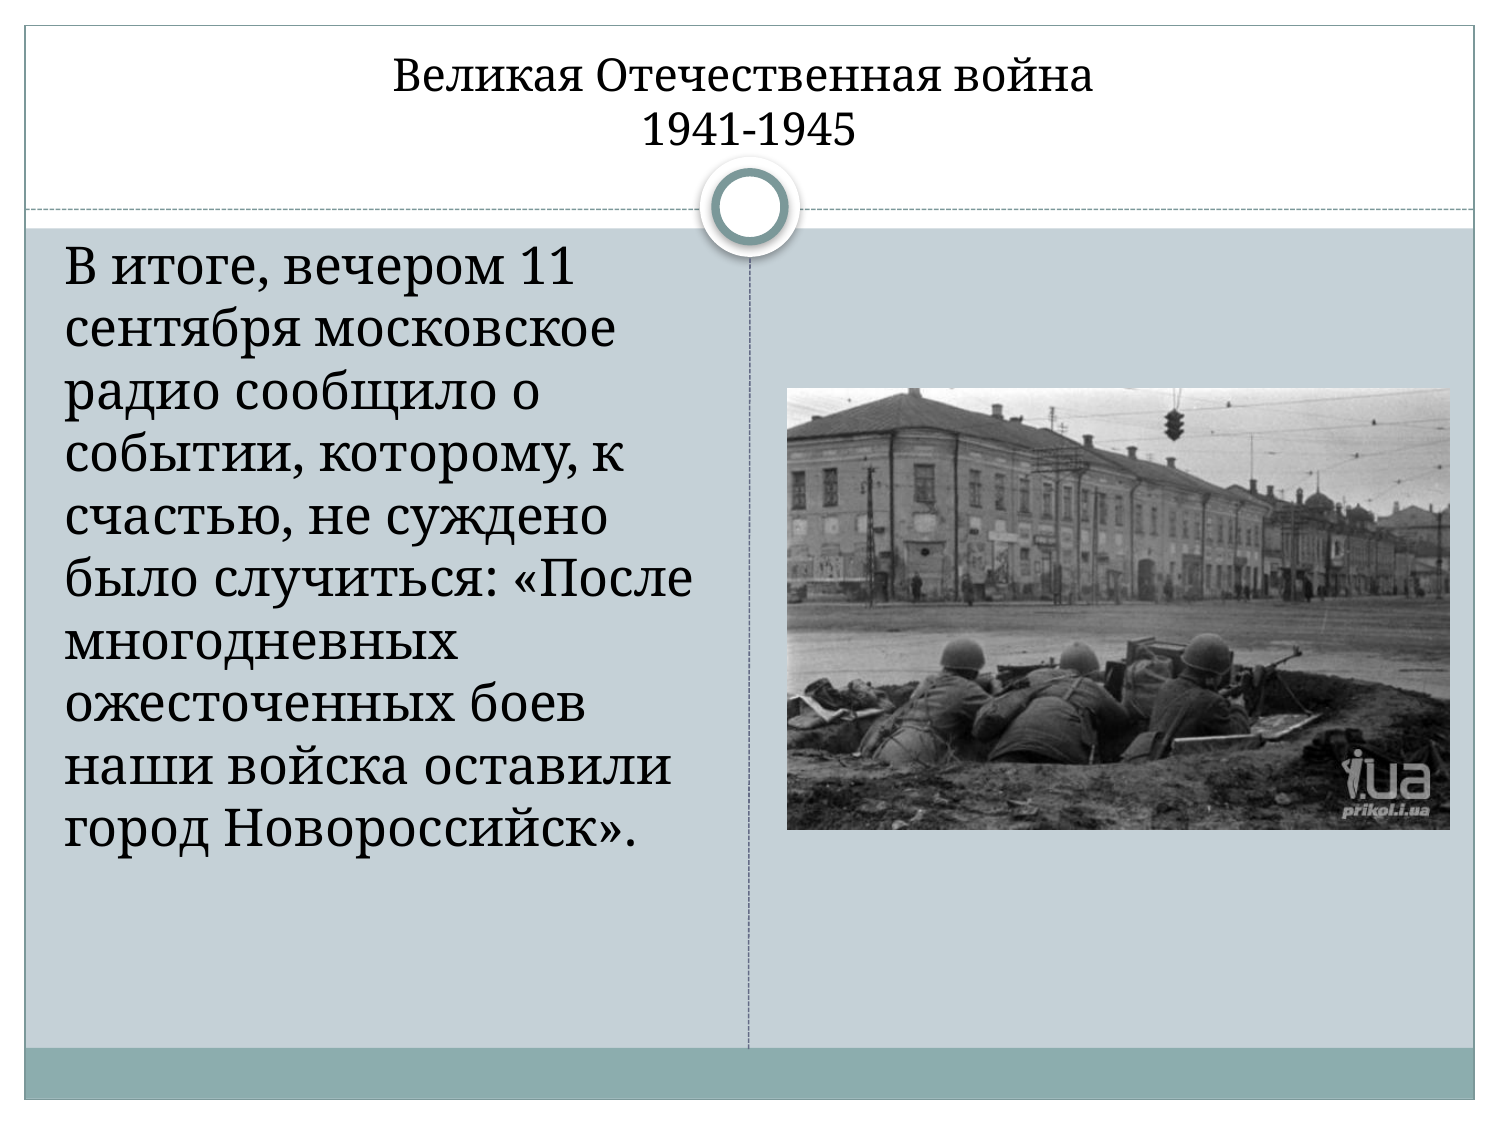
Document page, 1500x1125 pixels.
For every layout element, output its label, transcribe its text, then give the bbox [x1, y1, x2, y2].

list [787, 388, 1451, 830]
title Великая Отечественная война 1941-1945 [49, 37, 1450, 162]
list В итоге, вечером 11 сентября московское радио сообщило о событии, которому, к счастью, не суждено было случиться: «После многодневных ожесточенных боев наши войска оставили город Новороссийск». [49, 224, 712, 993]
